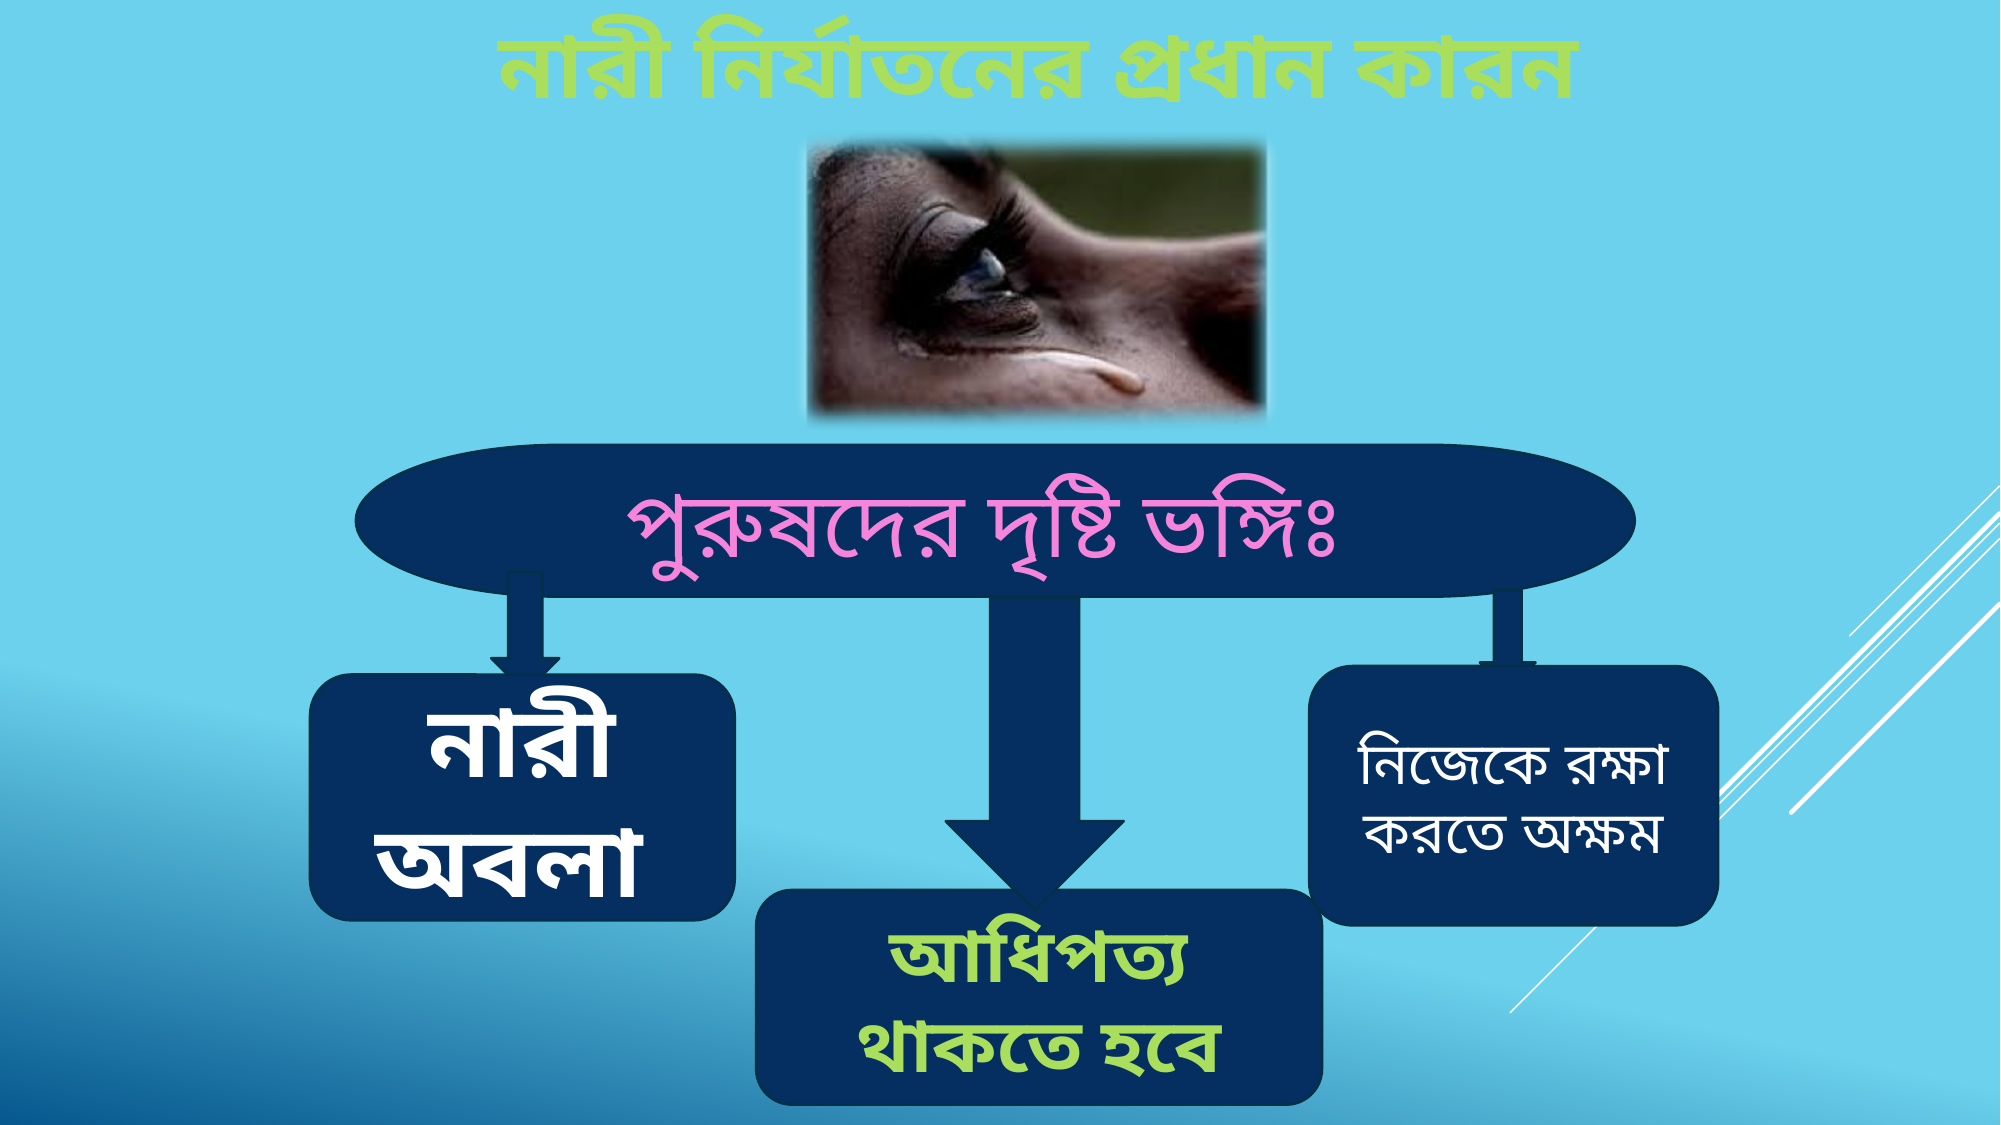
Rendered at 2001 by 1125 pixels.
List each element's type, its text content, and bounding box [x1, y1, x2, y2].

picture [792, 128, 1281, 433]
text_box [490, 570, 561, 673]
text_box নারী অবলা [308, 673, 737, 922]
text_box নিজেকে রক্ষা করতে অক্ষম [1307, 664, 1720, 927]
text_box [1478, 588, 1537, 664]
text_box পুরুষদের দৃষ্টি ভঙ্গিঃ [354, 443, 1637, 598]
text_box [944, 596, 1125, 912]
text_box নারী নির্যাতনের প্রধান কারন [483, 0, 1594, 125]
text_box আধিপত্য থাকতে হবে [754, 888, 1324, 1106]
